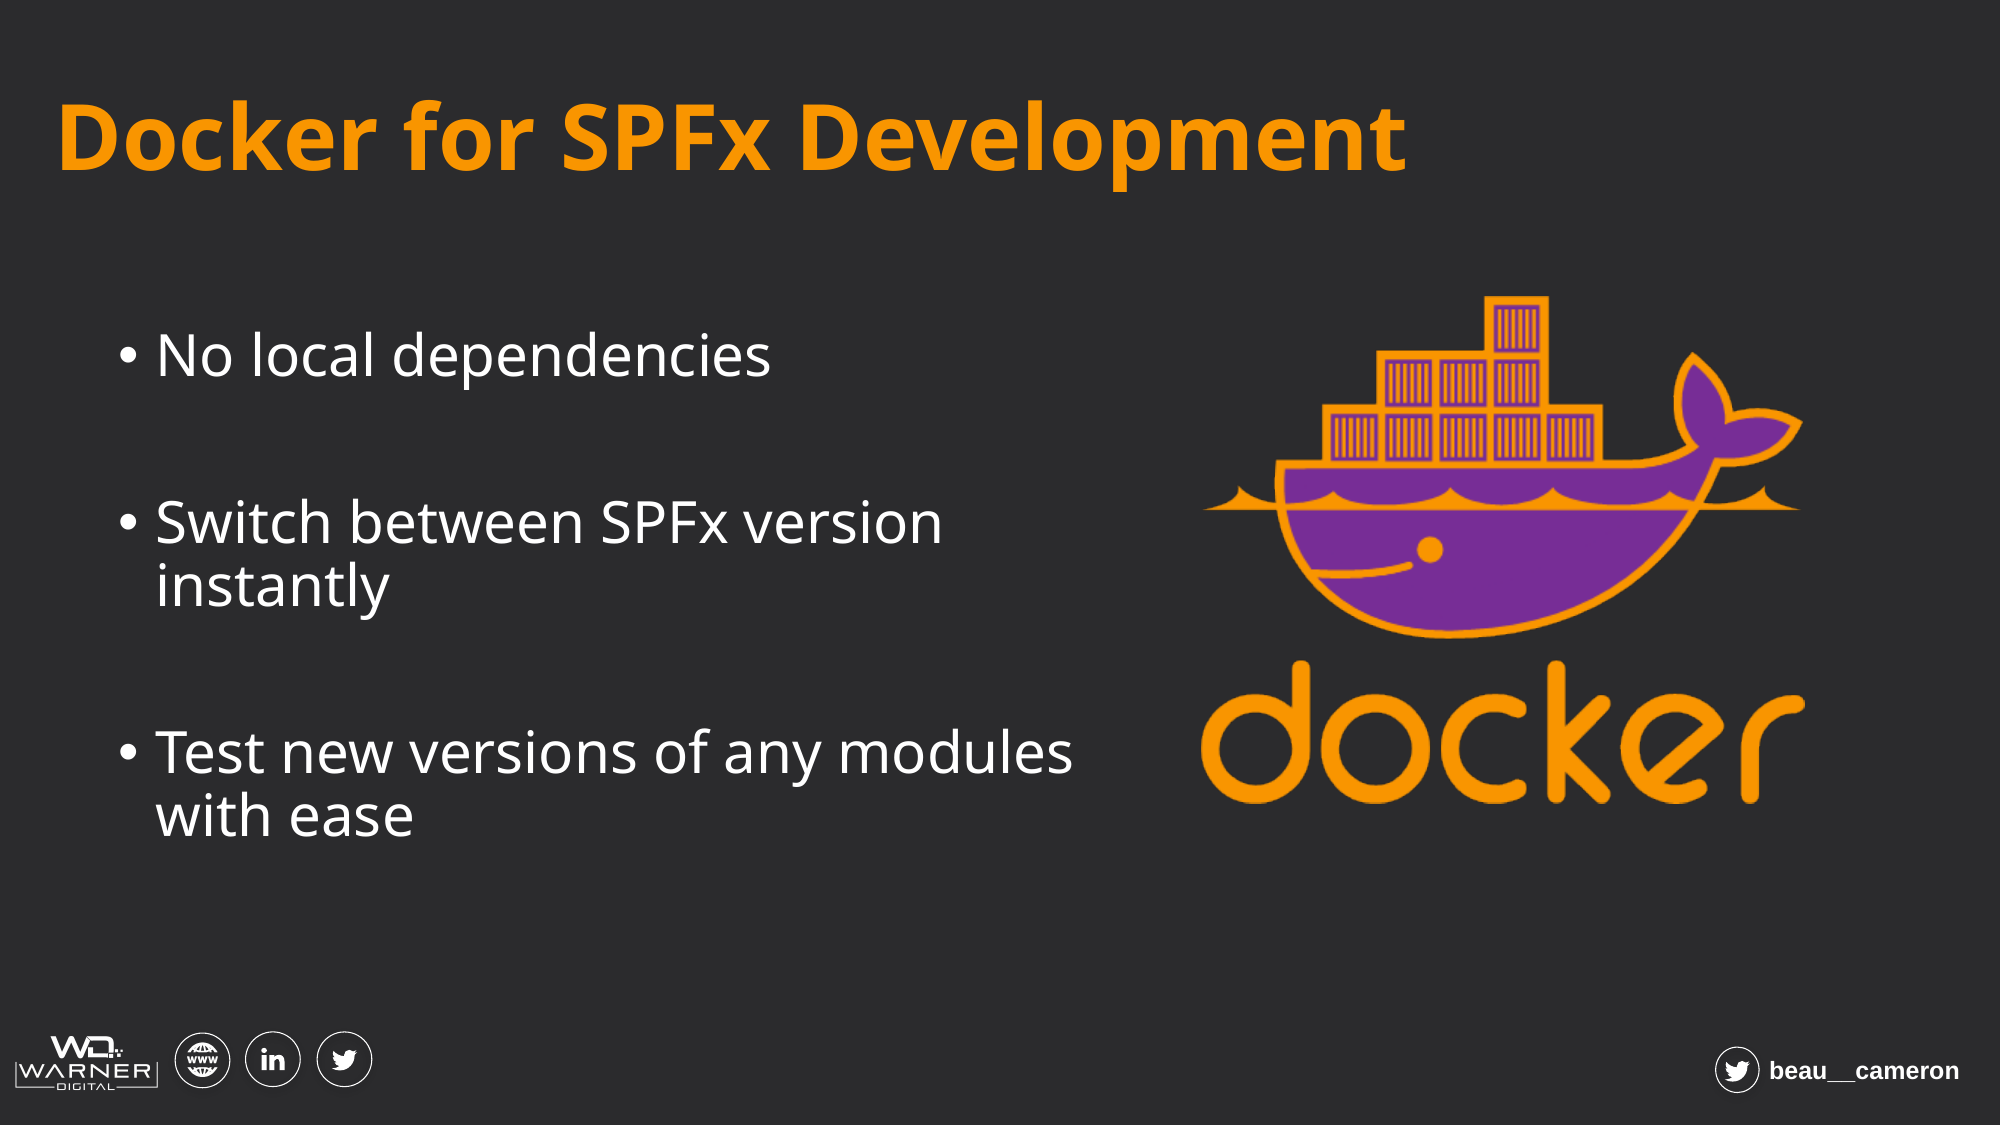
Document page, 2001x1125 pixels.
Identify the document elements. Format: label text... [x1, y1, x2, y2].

picture [7, 1036, 175, 1094]
picture [1201, 296, 1805, 804]
picture [187, 1042, 218, 1078]
text_box Docker for SPFx Development [39, 31, 1846, 250]
text_box No local dependencies Switch between SPFx version instantly Test new versions of any modules with ease [103, 318, 1145, 1008]
